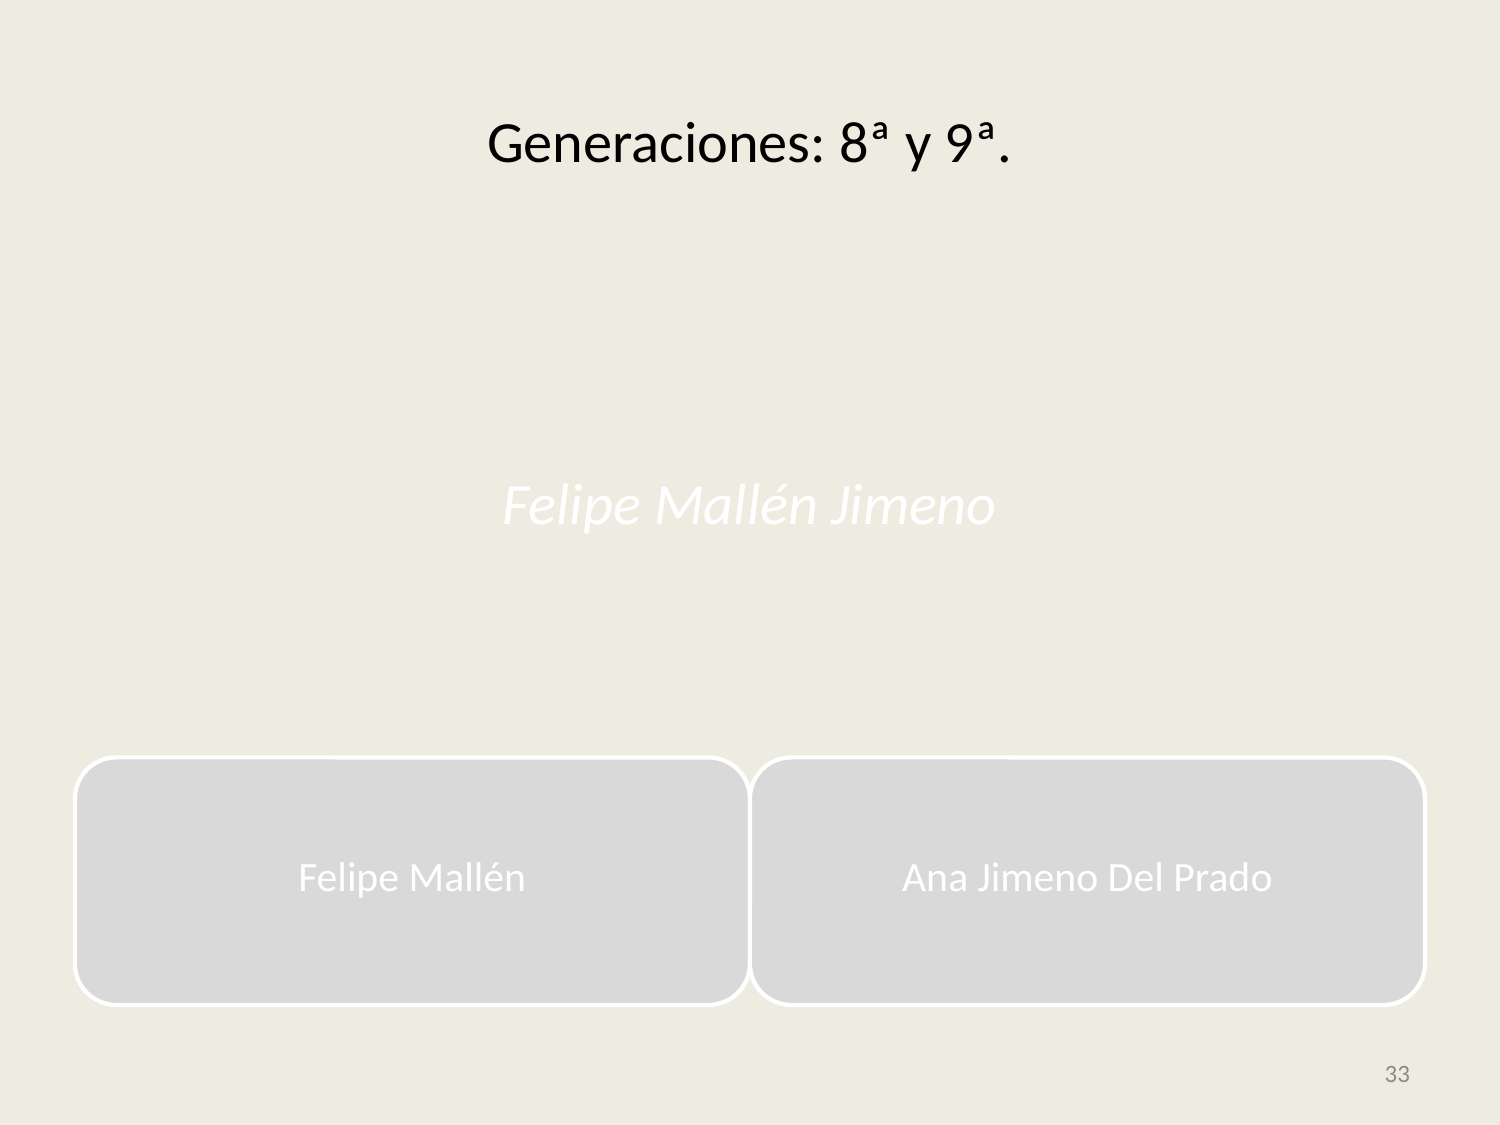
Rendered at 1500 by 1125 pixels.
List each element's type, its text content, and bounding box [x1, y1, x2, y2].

slide_number 33 [1074, 1042, 1425, 1103]
title Generaciones: 8ª y 9ª. [75, 45, 1425, 233]
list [74, 262, 1426, 1006]
